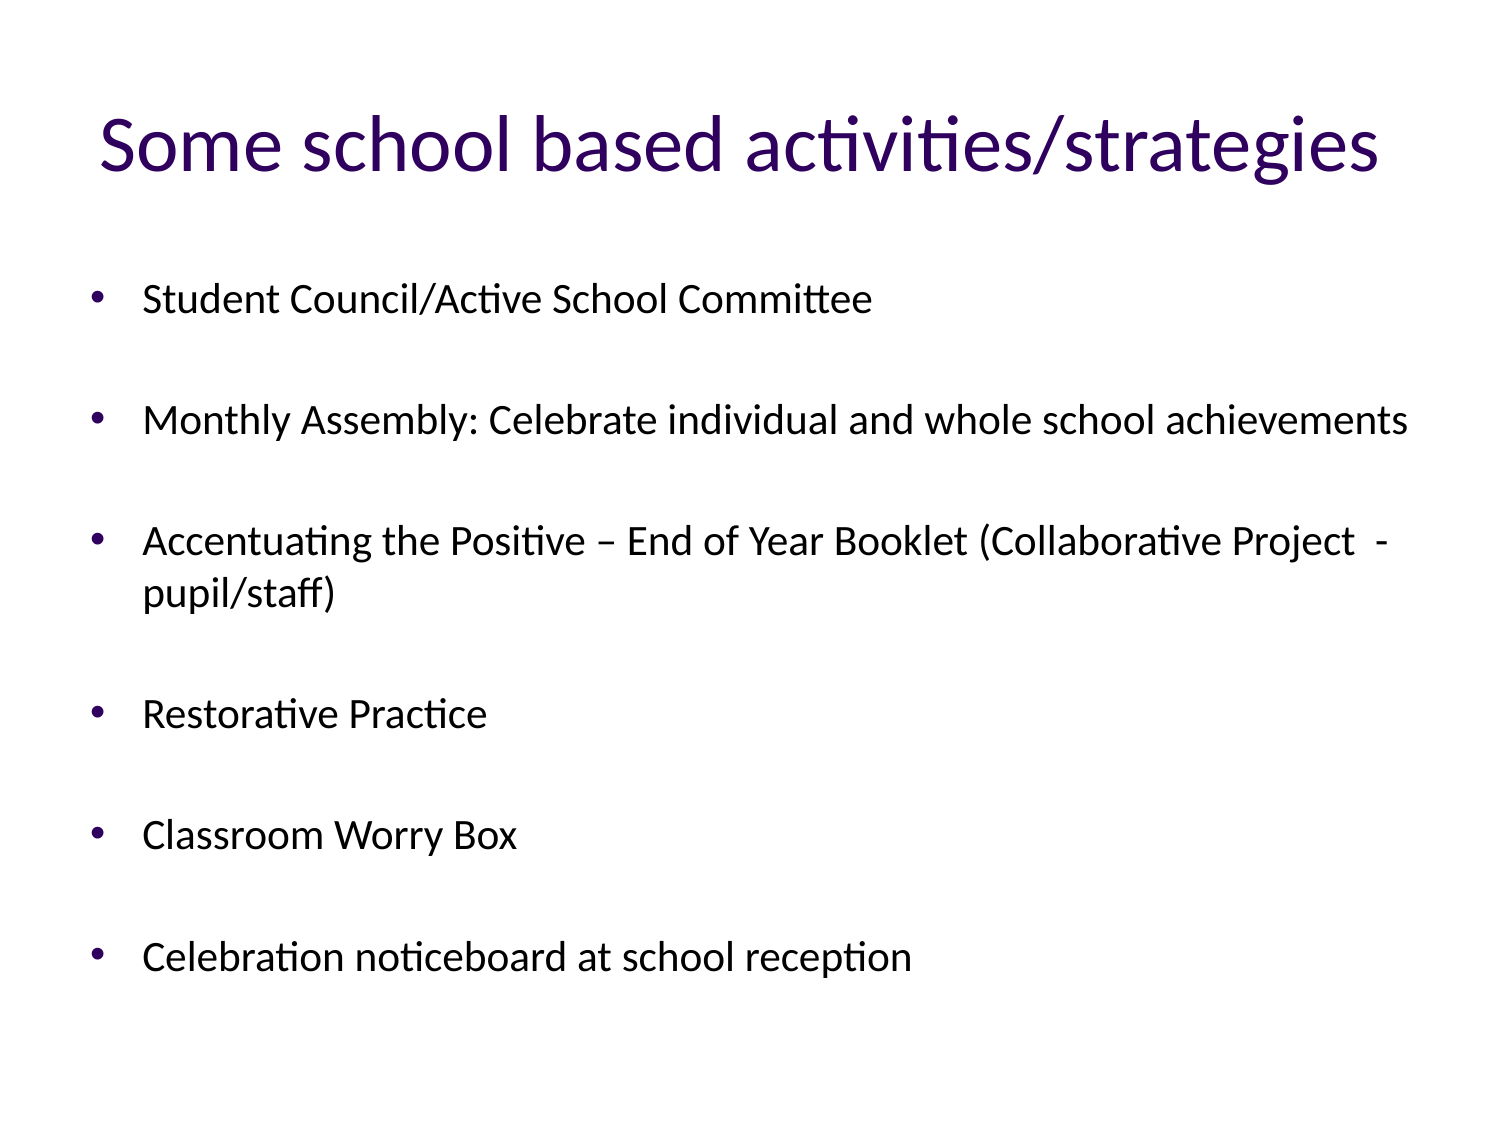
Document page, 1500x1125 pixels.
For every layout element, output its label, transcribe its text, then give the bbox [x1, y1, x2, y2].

title Some school based activities/strategies [75, 45, 1425, 233]
list Student Council/Active School Committee Monthly Assembly: Celebrate individual and whole school achievements Accentuating the Positive – End of Year Booklet (Collaborative Project - pupil/staff) Restorative Practice Classroom Worry Box Celebration noticeboard at school reception [75, 262, 1425, 1005]
